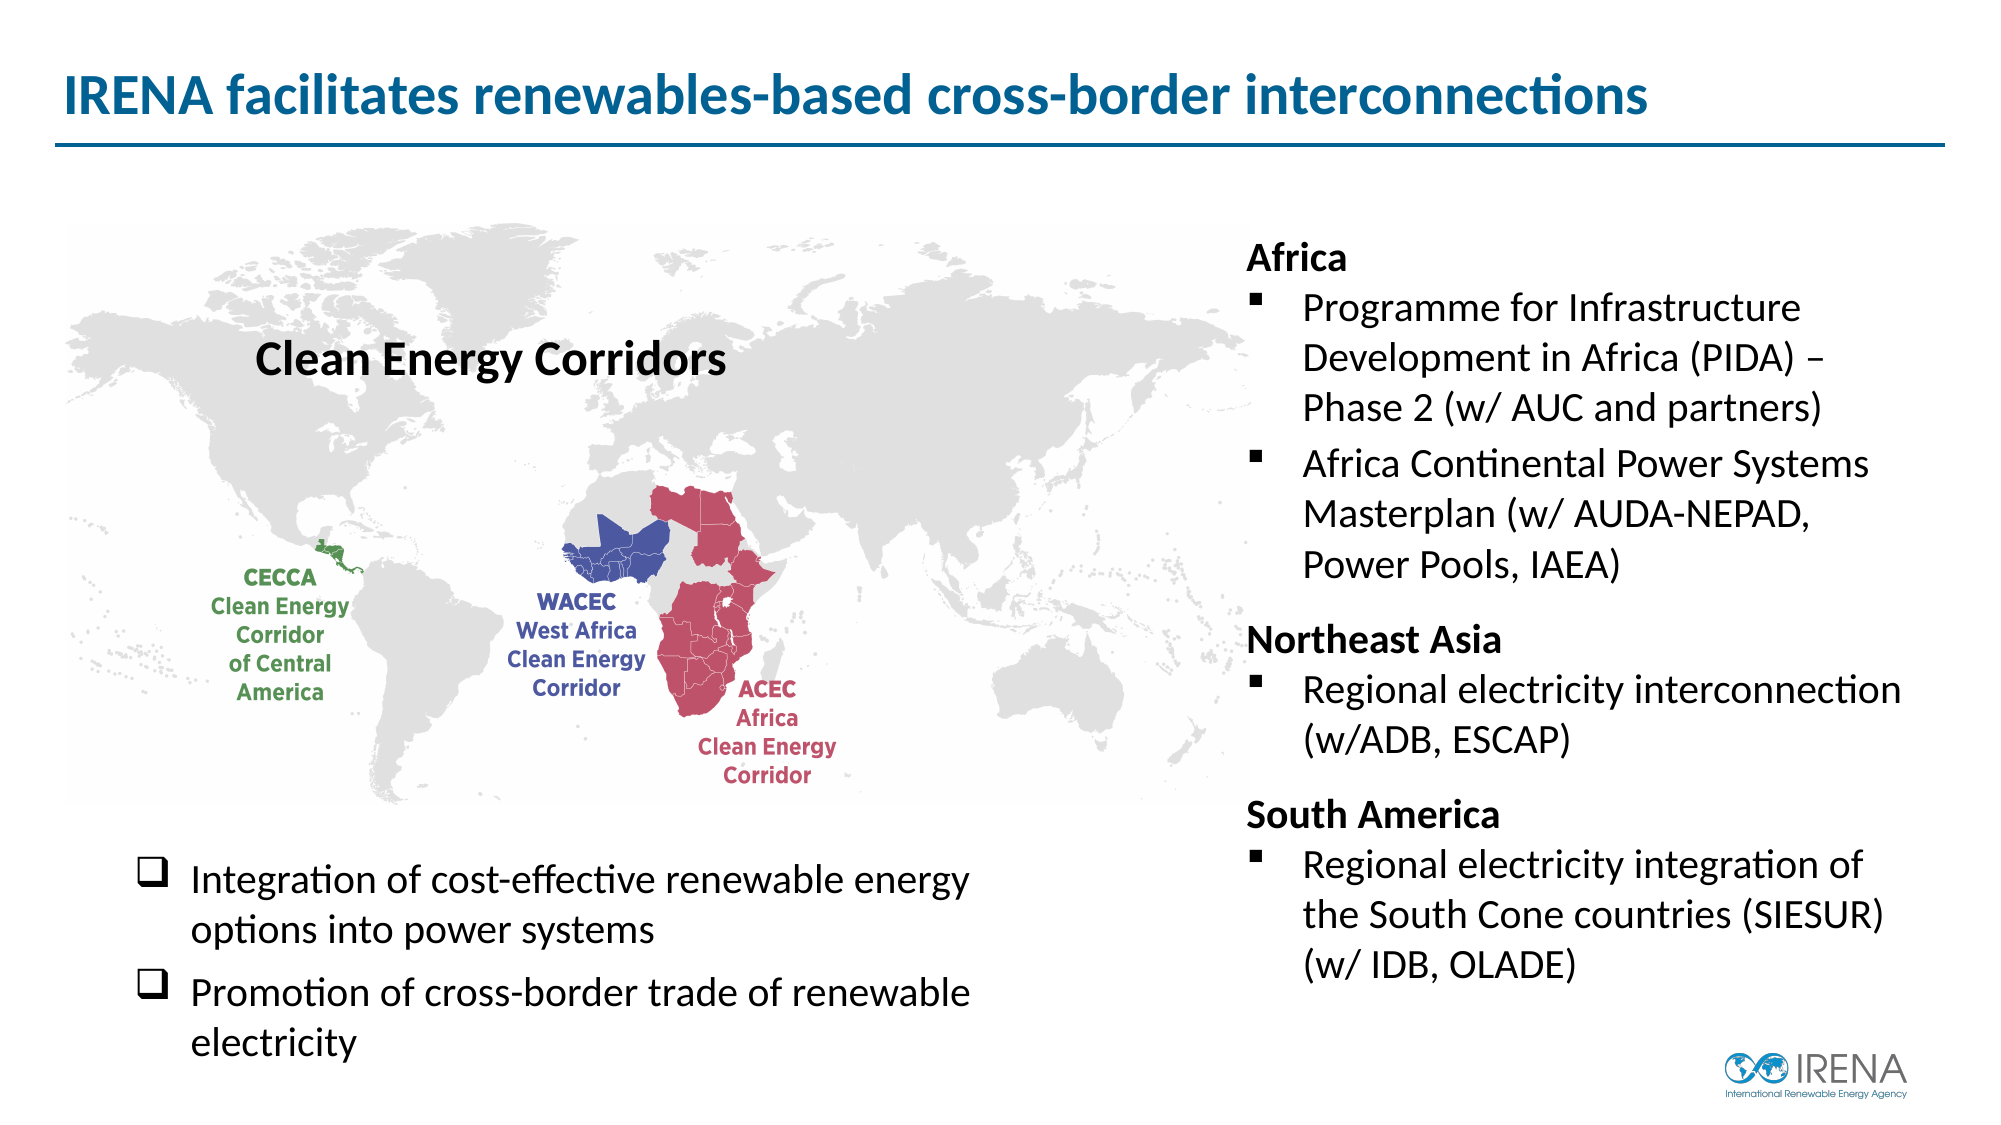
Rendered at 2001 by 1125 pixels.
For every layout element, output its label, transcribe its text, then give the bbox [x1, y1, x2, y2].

picture [1725, 1053, 1733, 1061]
picture [65, 223, 1251, 805]
picture [1725, 1053, 1907, 1099]
text_box Integration of cost-effective renewable energy options into power systems Promotion of cross-border trade of renewable electricity [119, 844, 1068, 1073]
text_box Africa Programme for Infrastructure Development in Africa (PIDA) – Phase 2 (w/ AUC and partners) Africa Continental Power Systems Masterplan (w/ AUDA-NEPAD, Power Pools, IAEA) Northeast Asia Regional electricity interconnection (w/ADB, ESCAP) South America Regional electricity integration of the South Cone countries (SIESUR) (w/ IDB, OLADE) [1231, 222, 1935, 994]
title IRENA facilitates renewables-based cross-border interconnections [48, 27, 1940, 165]
